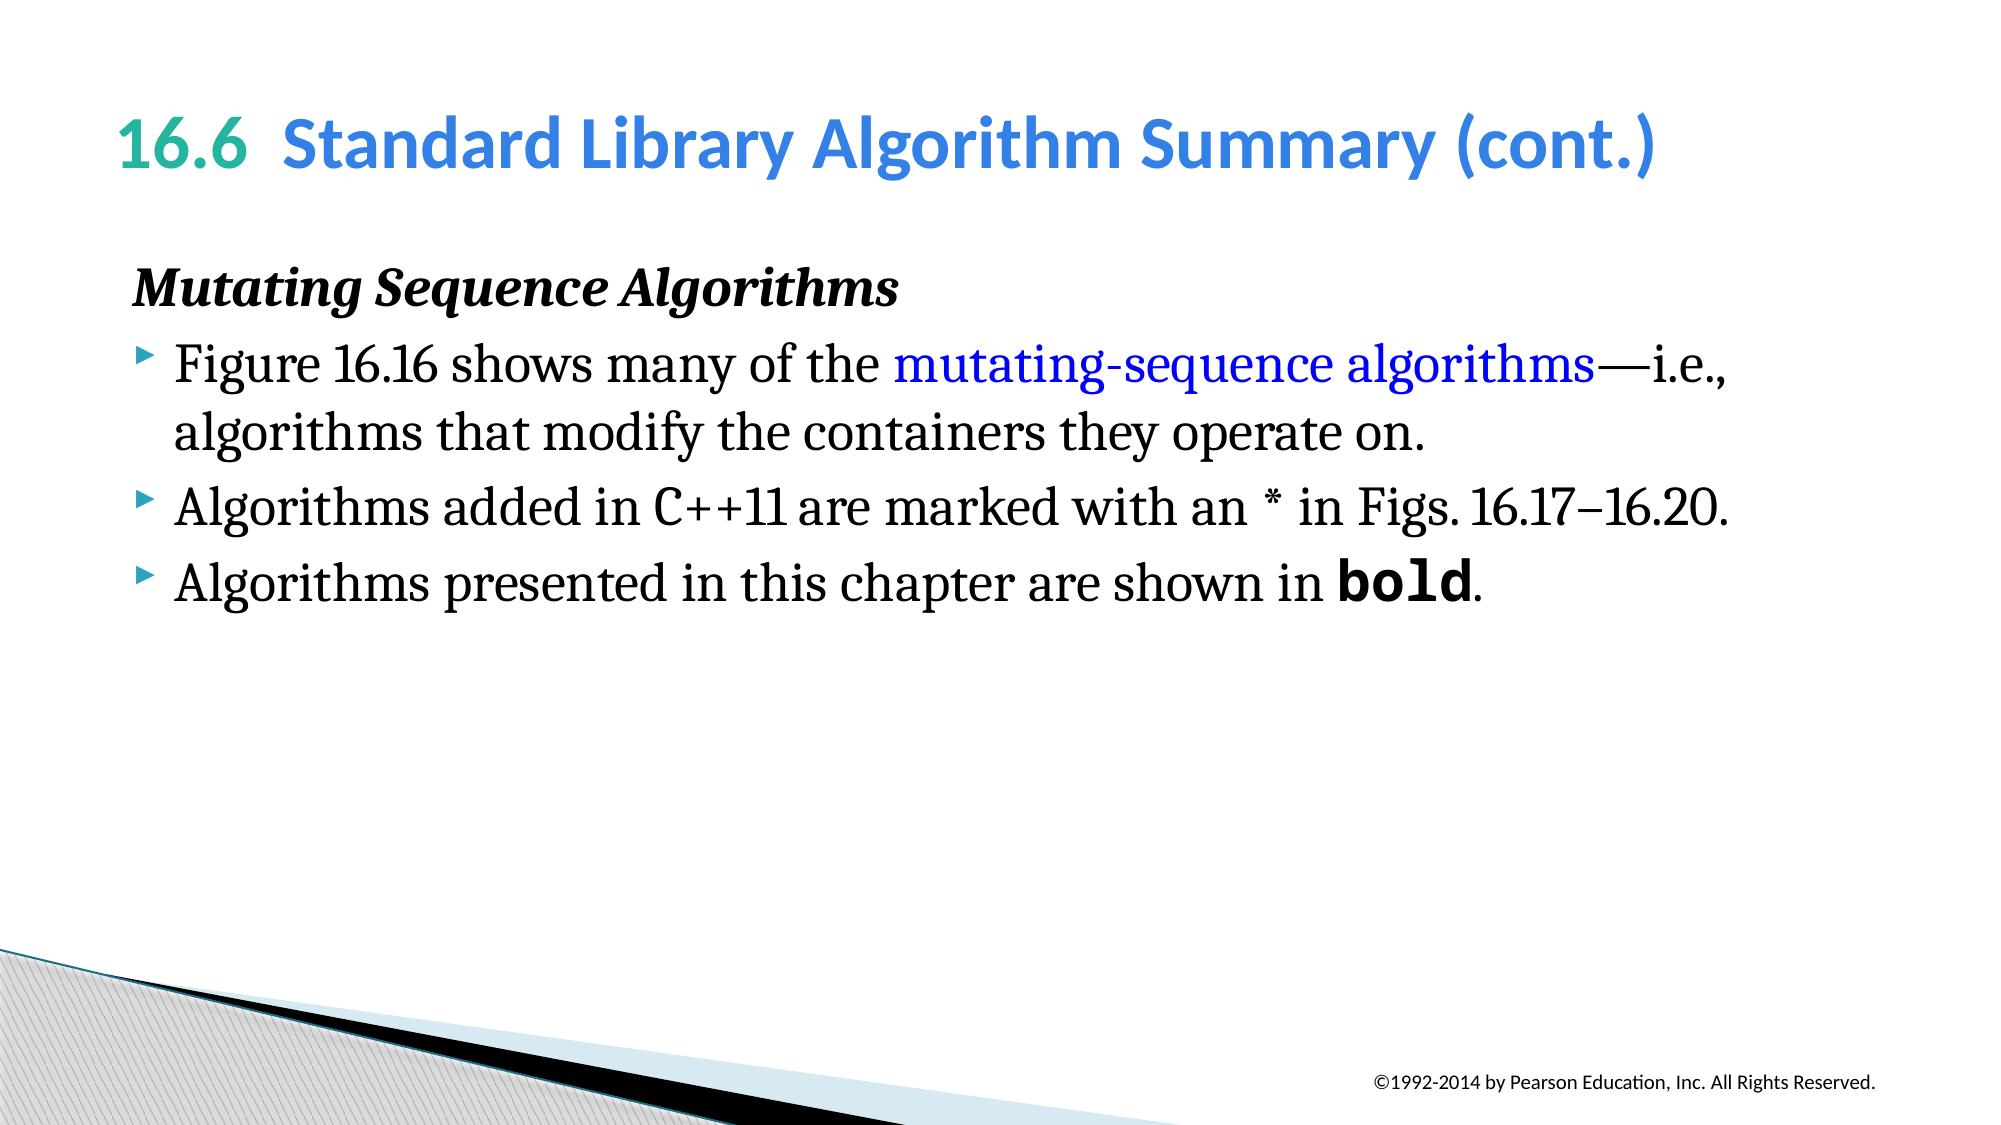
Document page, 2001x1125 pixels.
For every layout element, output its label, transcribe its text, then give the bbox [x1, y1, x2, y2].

title 16.6 Standard Library Algorithm Summary (cont.) [99, 45, 1900, 233]
list Mutating Sequence Algorithms Figure 16.16 shows many of the mutating-sequence algorithms—i.e., algorithms that modify the containers they operate on. Algorithms added in C++11 are marked with an * in Figs. 16.17–16.20. Algorithms presented in this chapter are shown in bold. [99, 242, 1900, 986]
footer ©1992-2014 by Pearson Education, Inc. All Rights Reserved. [866, 1051, 1892, 1112]
